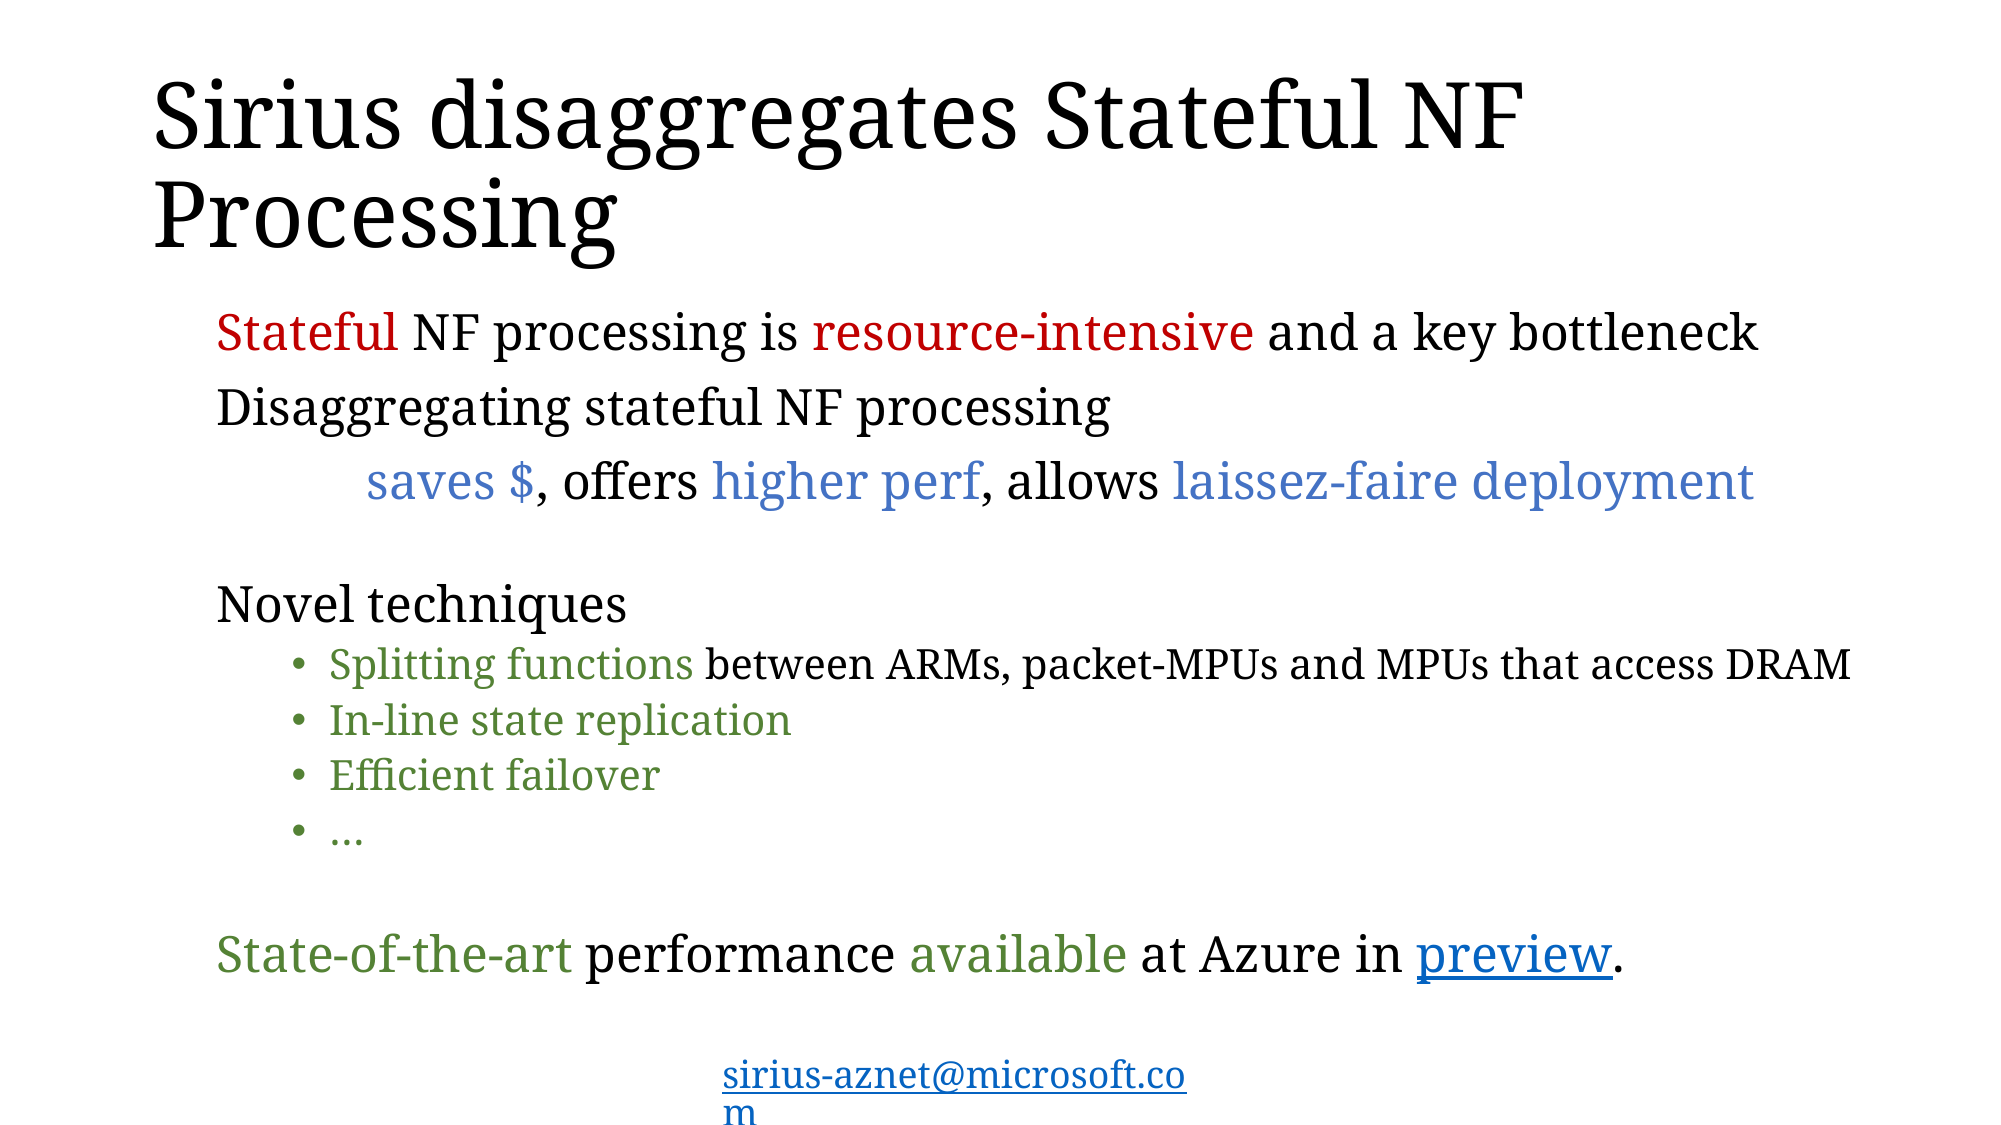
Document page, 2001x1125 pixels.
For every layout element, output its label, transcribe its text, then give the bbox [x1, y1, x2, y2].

list Stateful NF processing is resource-intensive and a key bottleneck Disaggregating stateful NF processing saves $, offers higher perf, allows laissez-faire deployment Novel techniques Splitting functions between ARMs, packet-MPUs and MPUs that access DRAM In-line state replication Efficient failover … State-of-the-art performance available at Azure in preview. [201, 299, 1956, 938]
title Sirius disaggregates Stateful NF Processing [137, 59, 1956, 278]
text_box sirius-aznet@microsoft.com [707, 1043, 1226, 1110]
